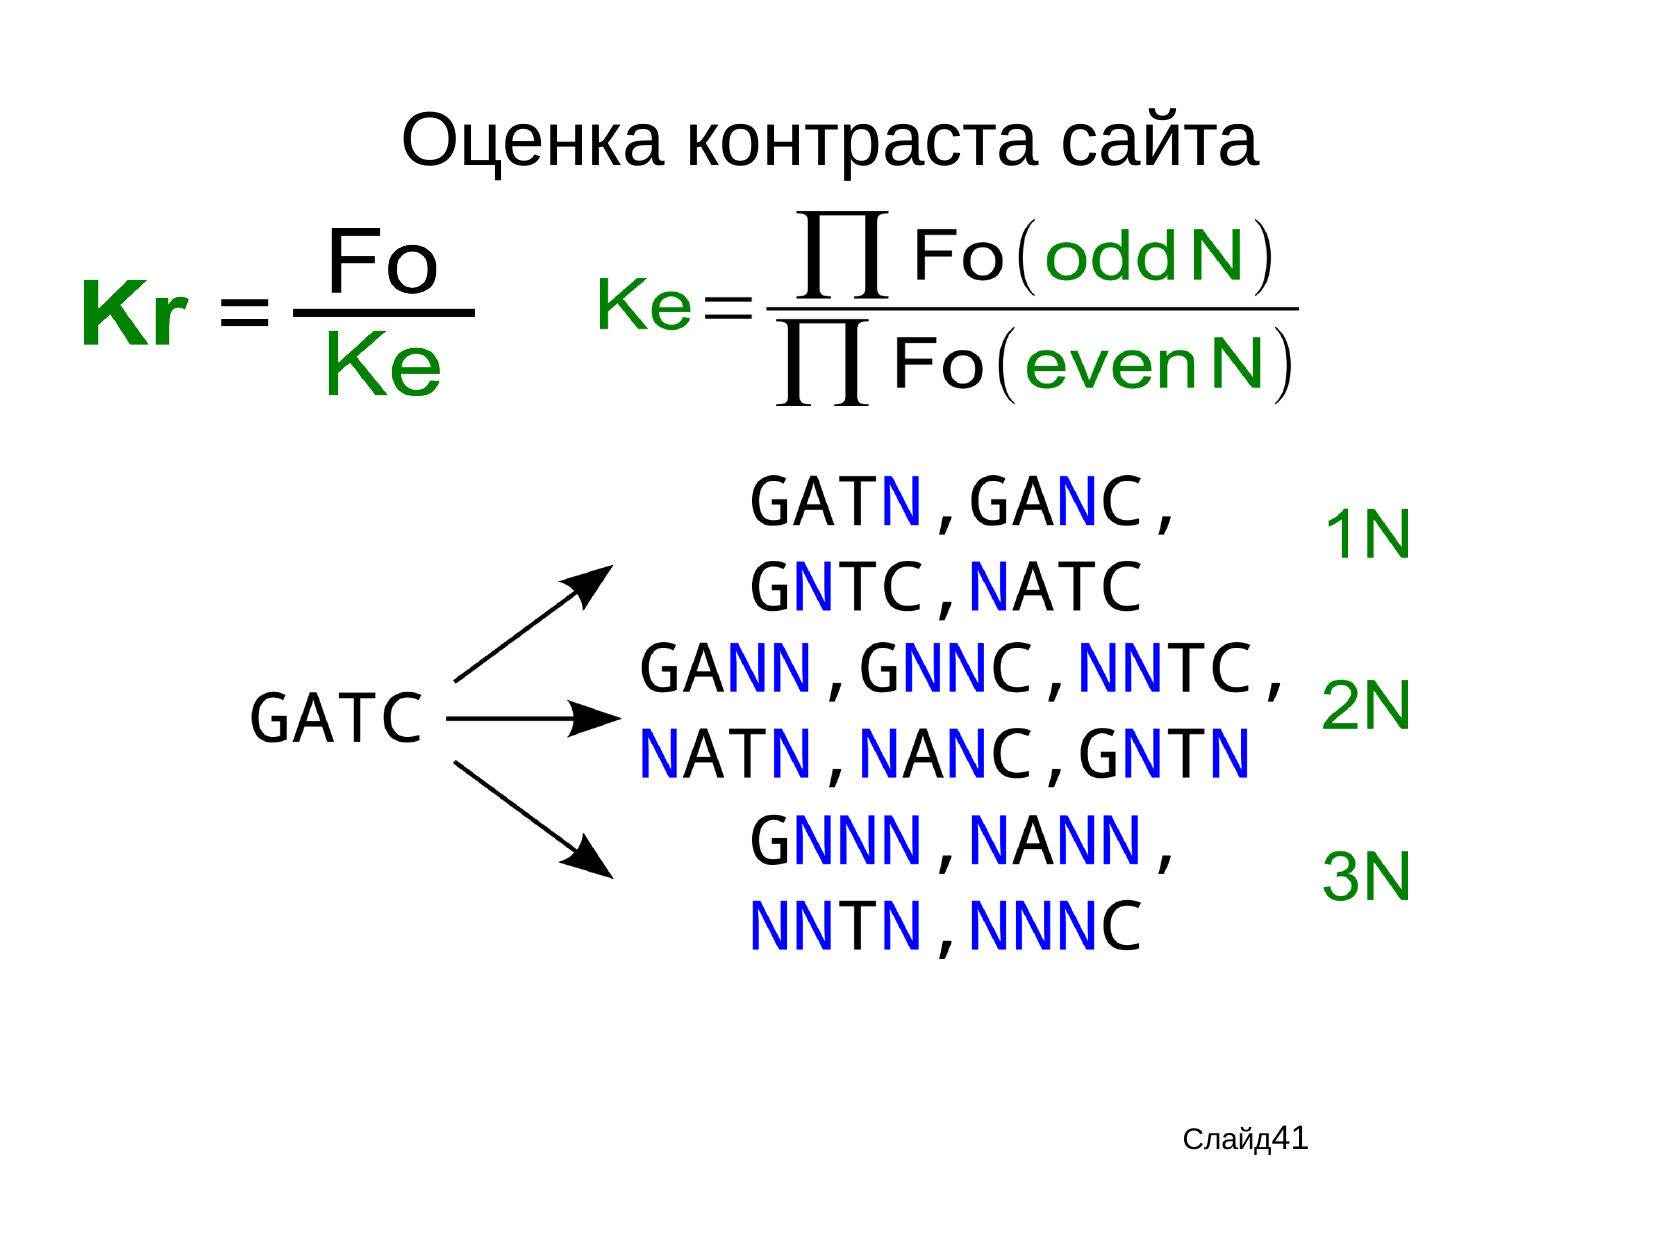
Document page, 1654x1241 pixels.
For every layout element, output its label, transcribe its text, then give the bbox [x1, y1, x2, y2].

picture [83, 227, 475, 397]
picture [244, 475, 1408, 959]
slide_number Слайд41 [1167, 1108, 1605, 1170]
picture [600, 211, 1299, 407]
text_box Оценка контраста сайта [84, 59, 1599, 210]
